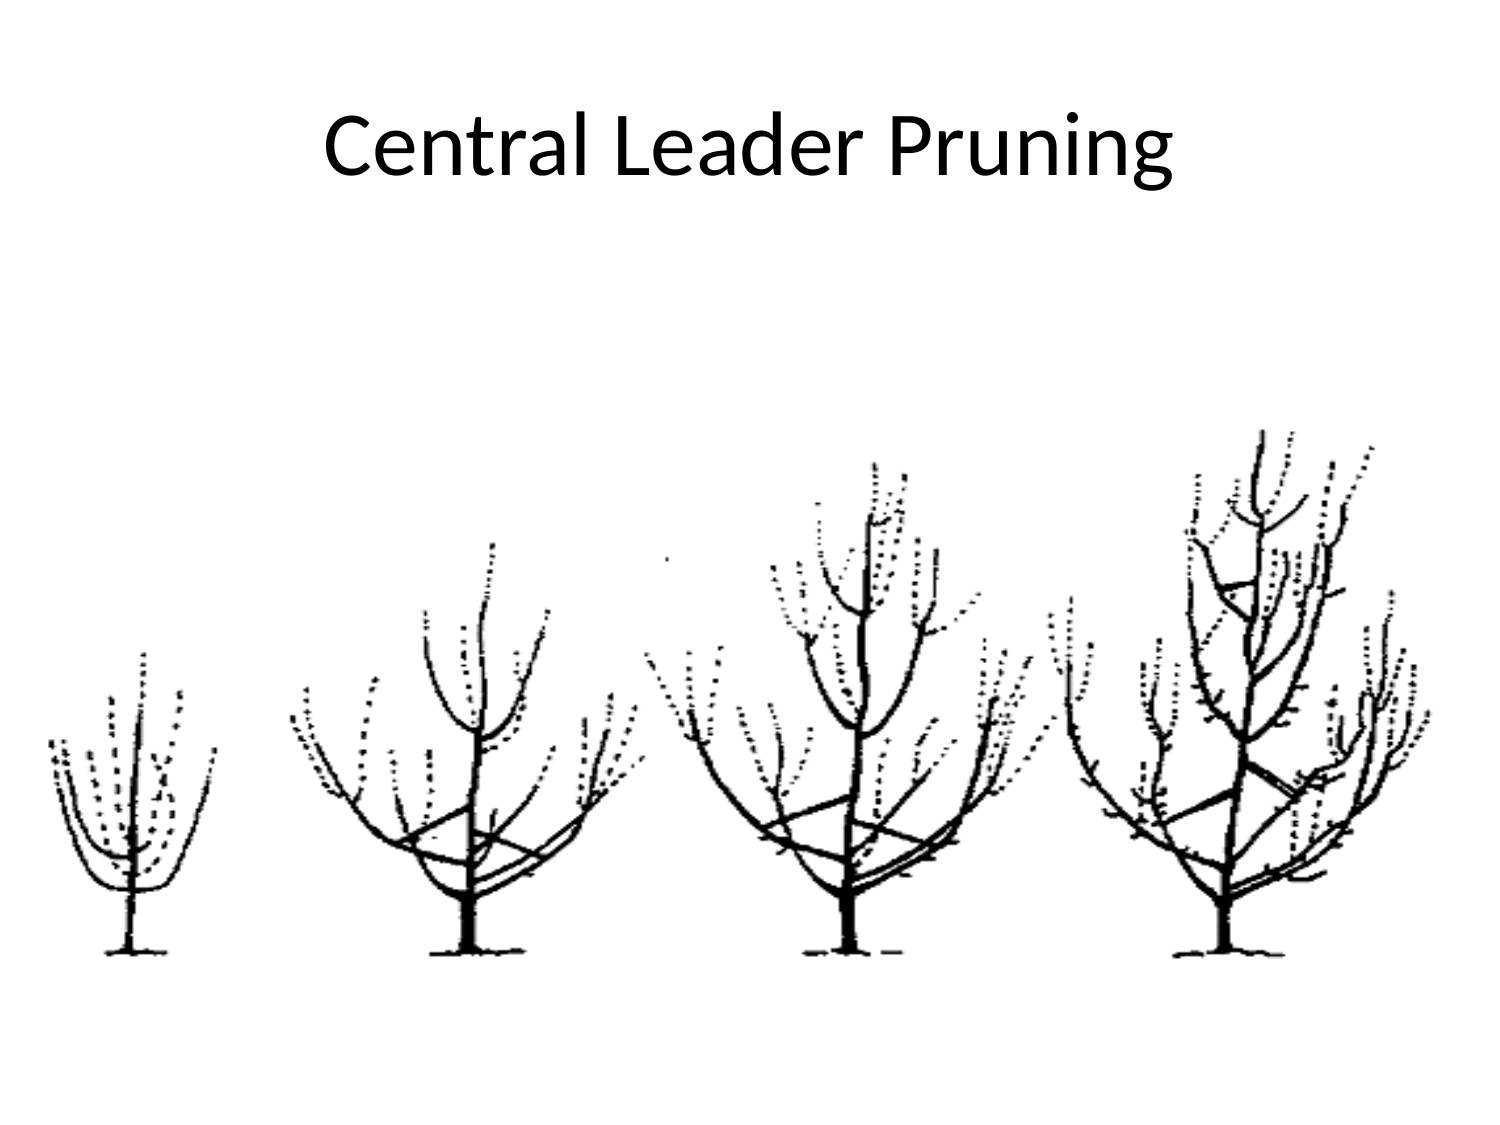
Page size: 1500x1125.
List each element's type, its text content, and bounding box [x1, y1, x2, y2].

title Central Leader Pruning [75, 45, 1425, 233]
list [0, 418, 1476, 976]
